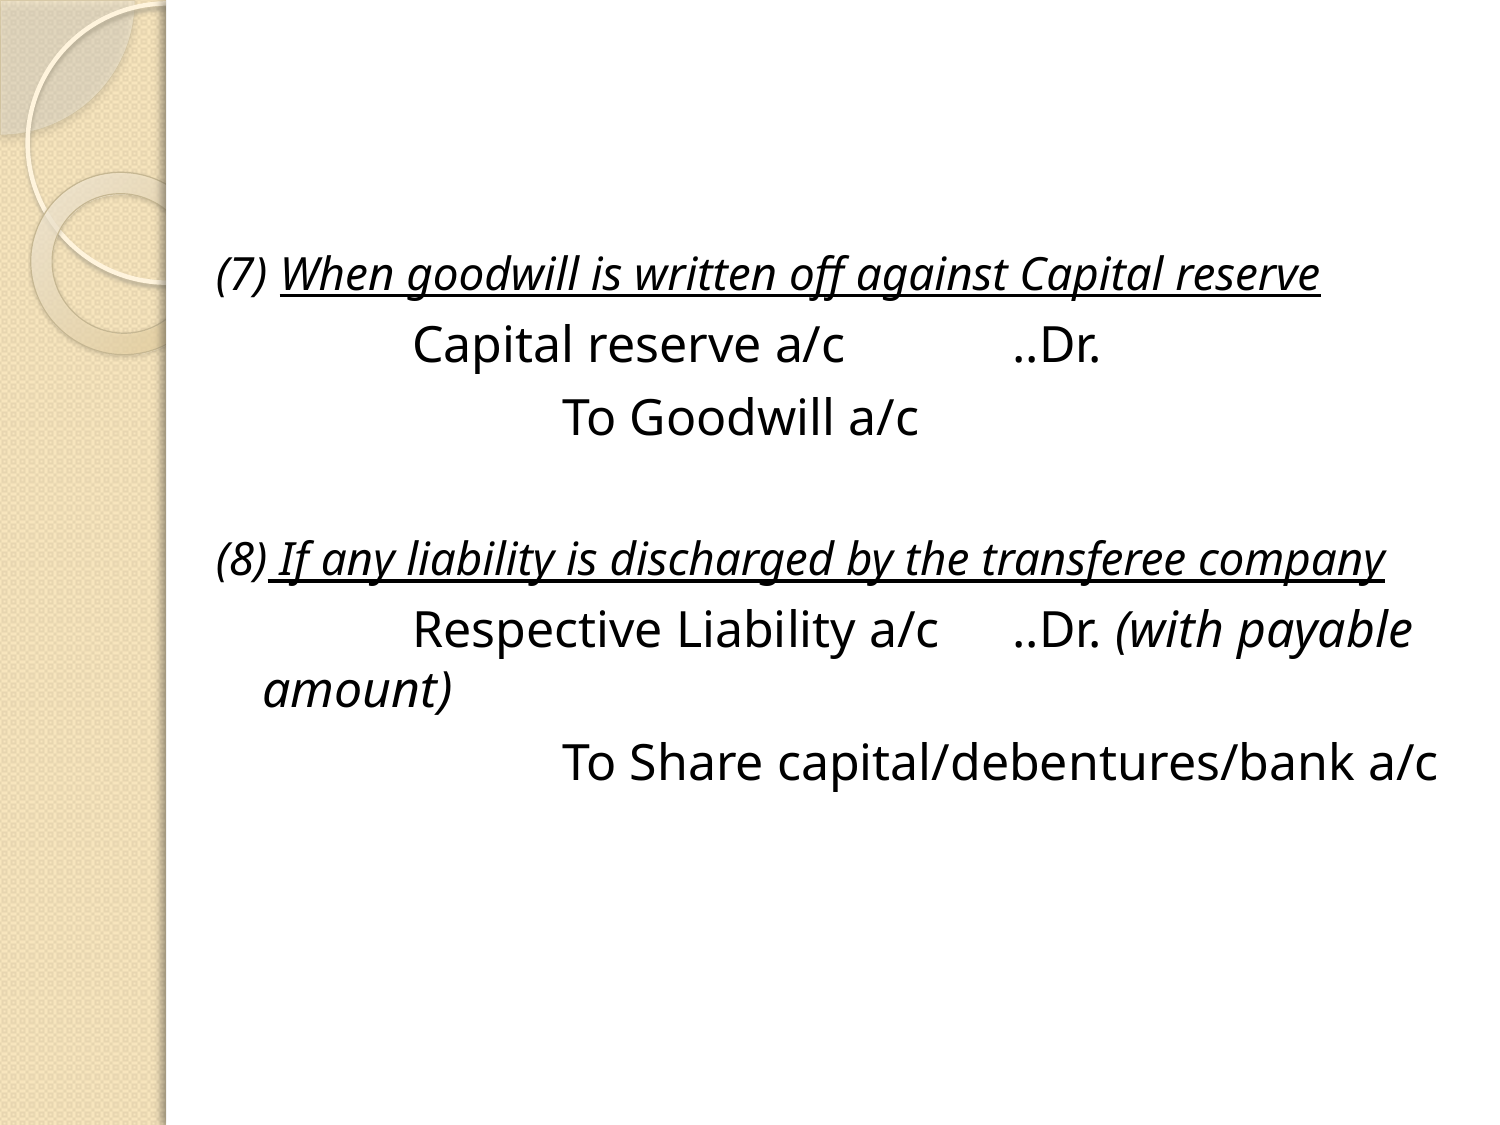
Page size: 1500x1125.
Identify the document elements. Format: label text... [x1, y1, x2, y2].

list (7) When goodwill is written off against Capital reserve Capital reserve a/c ..Dr. To Goodwill a/c (8) If any liability is discharged by the transferee company Respective Liability a/c ..Dr. (with payable amount) To Share capital/debentures/bank a/c [187, 237, 1500, 1025]
